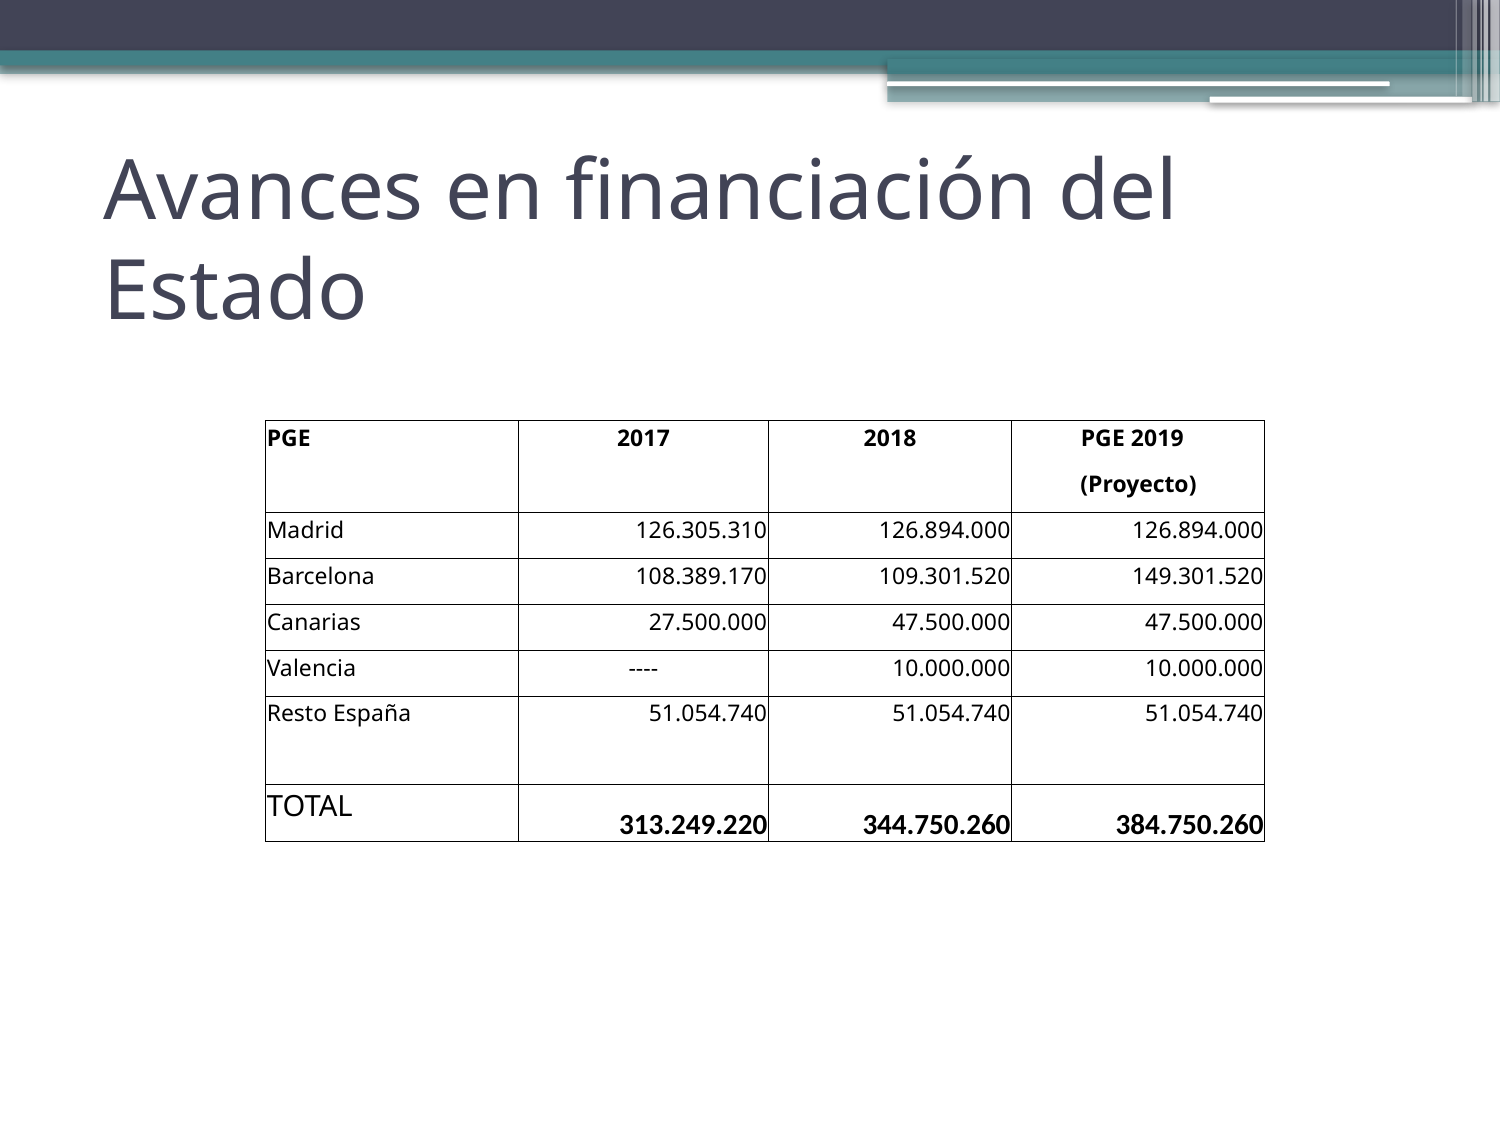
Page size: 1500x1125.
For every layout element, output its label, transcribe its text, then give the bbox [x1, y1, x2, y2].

table_cell 51.054.740 [519, 697, 768, 784]
table_cell 47.500.000 [1012, 605, 1264, 650]
table_cell 126.894.000 [1012, 513, 1264, 558]
table_header PGE [266, 421, 518, 512]
table_cell Barcelona [266, 559, 518, 604]
table_cell TOTAL [266, 785, 518, 841]
table_cell 126.305.310 [519, 513, 768, 558]
title Avances en financiación del Estado [88, 148, 1439, 325]
table_cell 344.750.260 [769, 785, 1011, 841]
table_cell 109.301.520 [769, 559, 1011, 604]
table_cell ---- [519, 651, 768, 696]
table_header 2018 [769, 421, 1011, 512]
table_cell 384.750.260 [1012, 785, 1264, 841]
table_cell 47.500.000 [769, 605, 1011, 650]
table_cell (Proyecto) [1012, 467, 1264, 512]
table_cell 51.054.740 [769, 697, 1011, 784]
table_cell Canarias [266, 605, 518, 650]
table_cell Madrid [266, 513, 518, 558]
table_cell 10.000.000 [1012, 651, 1264, 696]
table_header PGE 2019 [1012, 421, 1264, 467]
table_cell 27.500.000 [519, 605, 768, 650]
table_cell 10.000.000 [769, 651, 1011, 696]
table_cell 149.301.520 [1012, 559, 1264, 604]
table_cell Resto España [266, 697, 518, 784]
table_cell Valencia [266, 651, 518, 696]
table_cell 108.389.170 [519, 559, 768, 604]
table_cell 313.249.220 [519, 785, 768, 841]
table_header 2017 [519, 421, 768, 512]
table_cell 126.894.000 [769, 513, 1011, 558]
table_cell 51.054.740 [1012, 697, 1264, 784]
